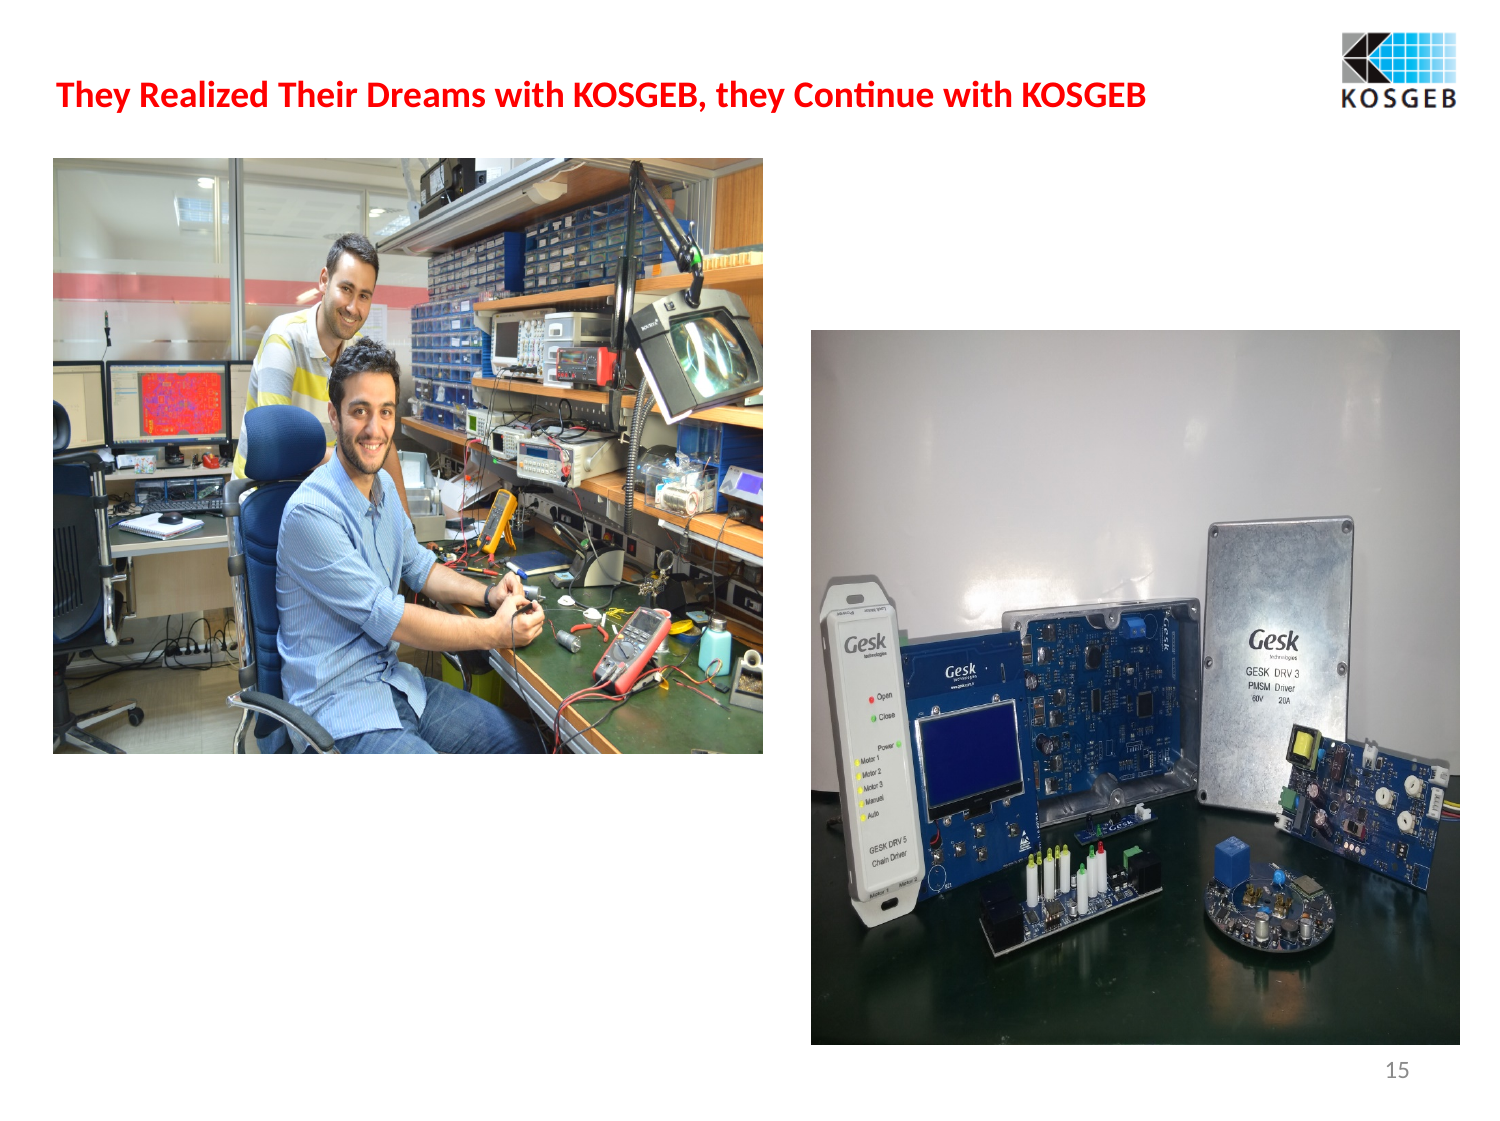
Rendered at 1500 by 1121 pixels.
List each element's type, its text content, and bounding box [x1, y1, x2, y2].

slide_number 15 [1074, 1052, 1425, 1099]
picture [811, 330, 1460, 1045]
picture [52, 158, 763, 755]
picture [1340, 28, 1459, 113]
text_box They Realized Their Dreams with KOSGEB, they Continue with KOSGEB [41, 62, 1317, 123]
